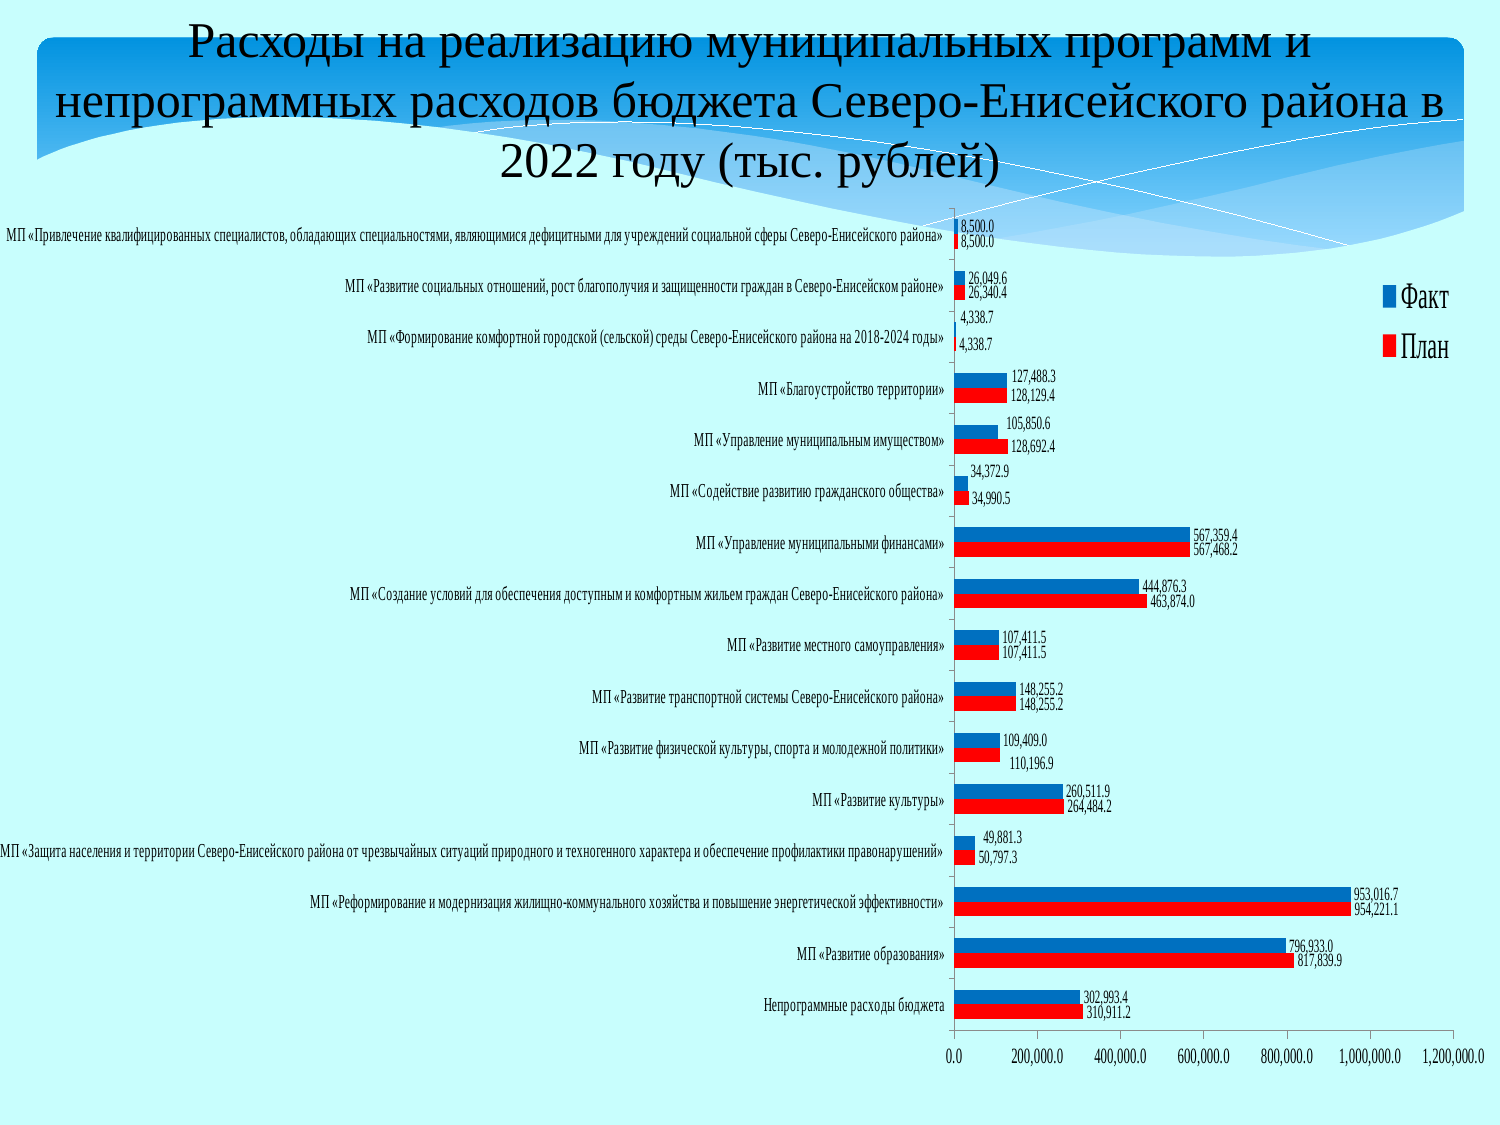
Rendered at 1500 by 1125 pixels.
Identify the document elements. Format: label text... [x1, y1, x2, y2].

text_box Расходы на реализацию муниципальных программ и непрограммных расходов бюджета Северо-Енисейского района в 2022 году (тыс. рублей) [17, 0, 1483, 195]
chart [0, 198, 1500, 1125]
